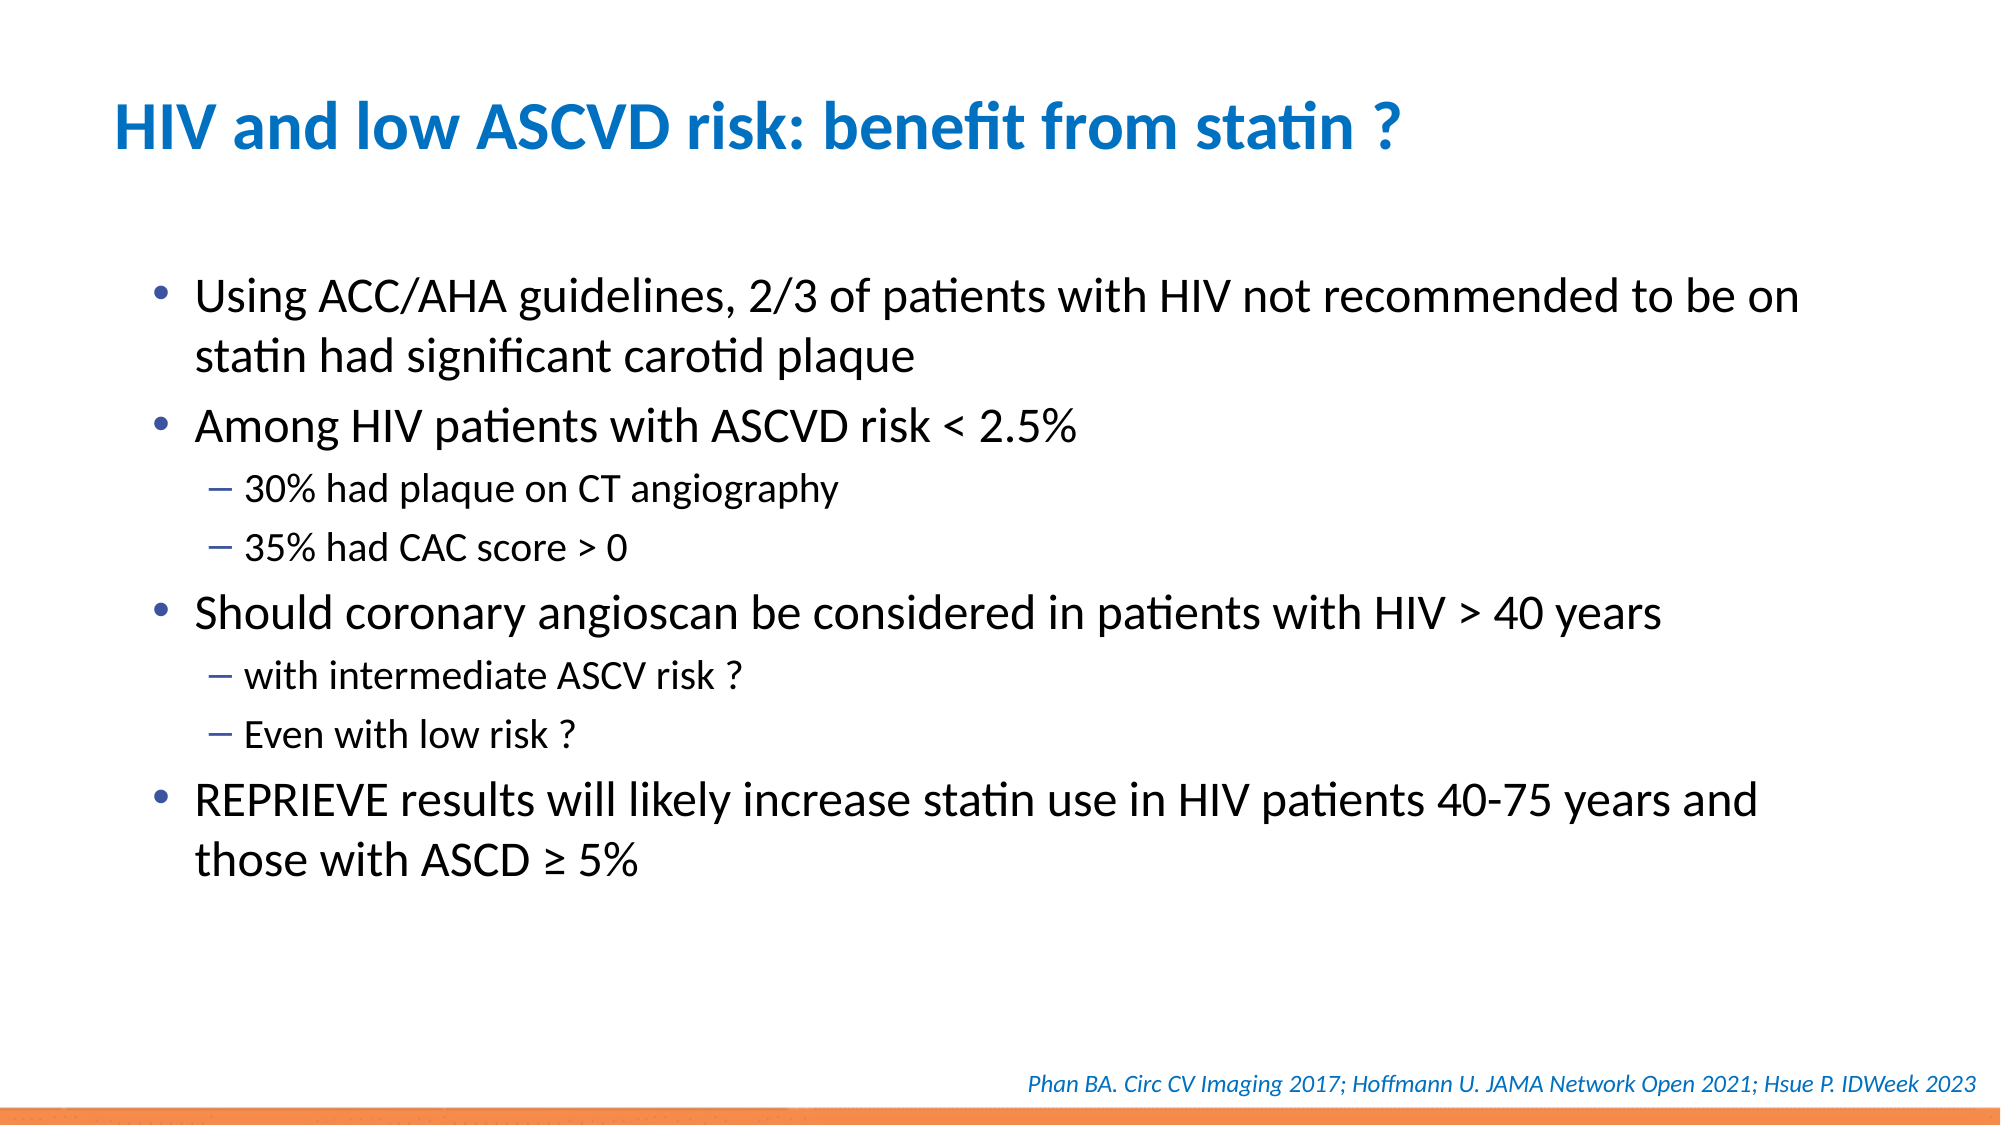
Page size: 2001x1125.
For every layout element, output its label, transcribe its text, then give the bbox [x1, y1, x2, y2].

text_box Phan BA. Circ CV Imaging 2017; Hoffmann U. JAMA Network Open 2021; Hsue P. IDWeek 2023 [1012, 1060, 1993, 1106]
list Using ACC/AHA guidelines, 2/3 of patients with HIV not recommended to be on statin had significant carotid plaque Among HIV patients with ASCVD risk < 2.5% 30% had plaque on CT angiography 35% had CAC score > 0 Should coronary angioscan be considered in patients with HIV > 40 years with intermediate ASCV risk ? Even with low risk ? REPRIEVE results will likely increase statin use in HIV patients 40-75 years and those with ASCD ≥ 5% [137, 255, 1863, 970]
picture [0, 0, 2001, 1125]
title HIV and low ASCVD risk: benefit from statin ? [99, 0, 1489, 245]
